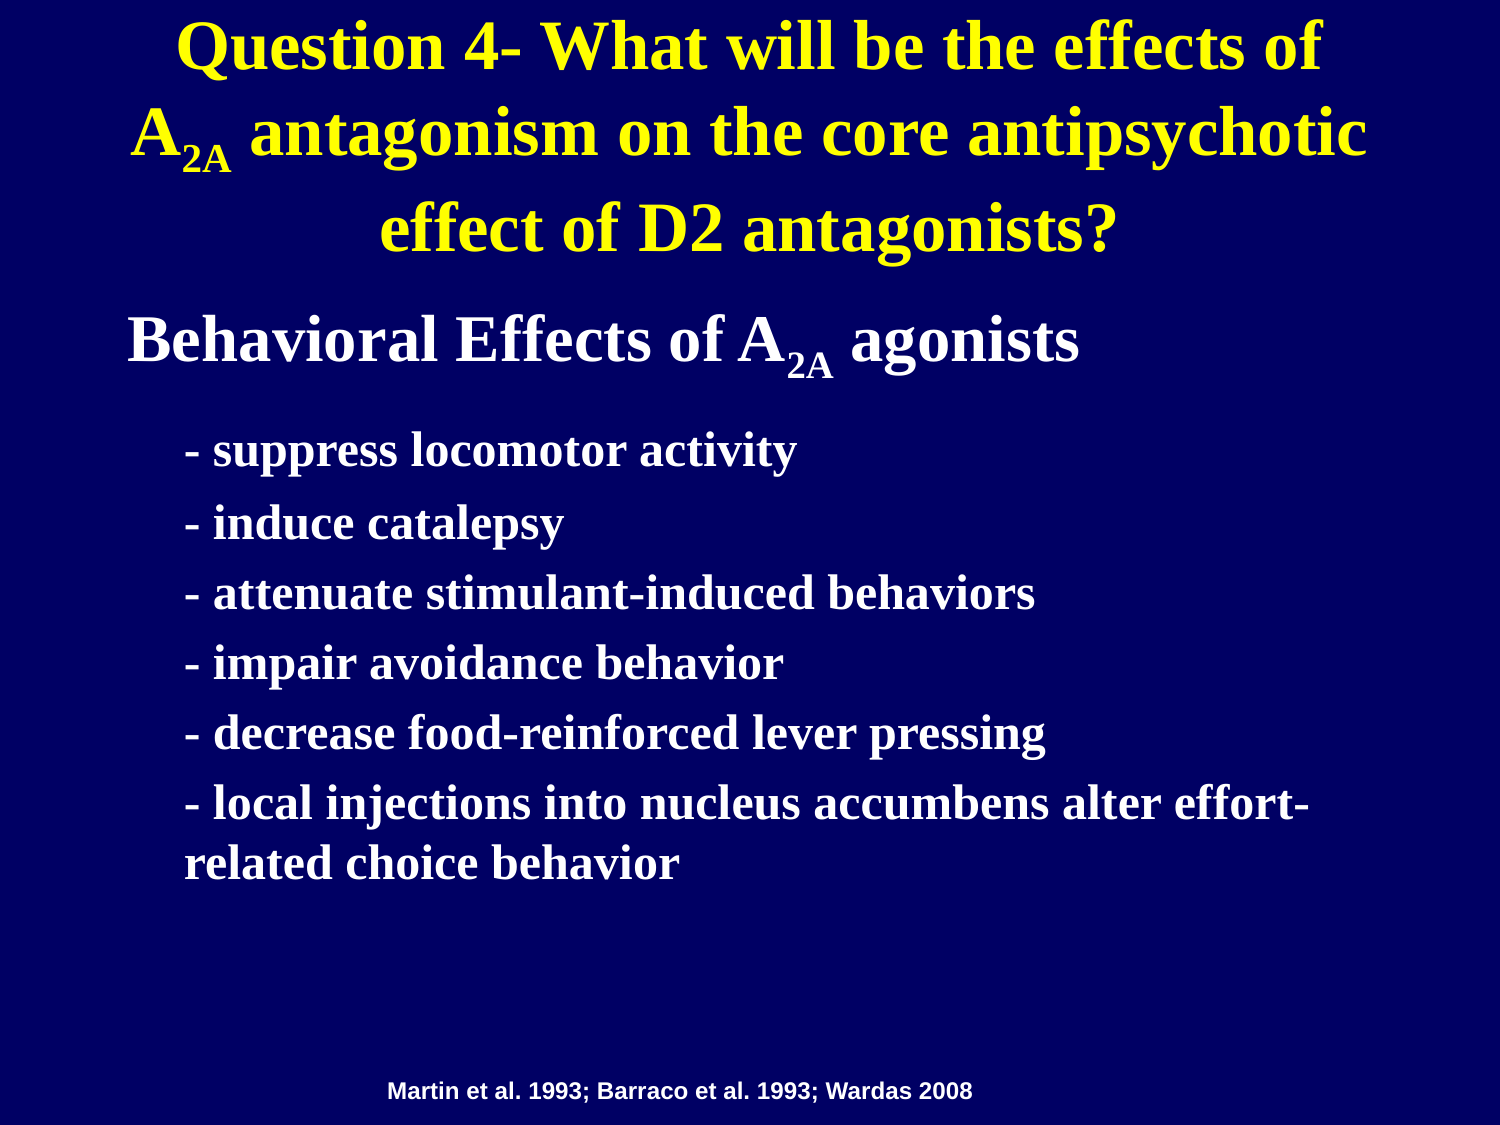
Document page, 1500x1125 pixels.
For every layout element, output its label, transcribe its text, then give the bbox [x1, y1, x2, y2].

title Question 4- What will be the effects of A2A antagonism on the core antipsychotic effect of D2 antagonists? [112, 49, 1388, 287]
text_box Martin et al. 1993; Barraco et al. 1993; Wardas 2008 [372, 1039, 990, 1112]
list Behavioral Effects of A2A agonists - suppress locomotor activity - induce catalepsy - attenuate stimulant-induced behaviors - impair avoidance behavior - decrease food-reinforced lever pressing - local injections into nucleus accumbens alter effort-related choice behavior [112, 287, 1388, 926]
